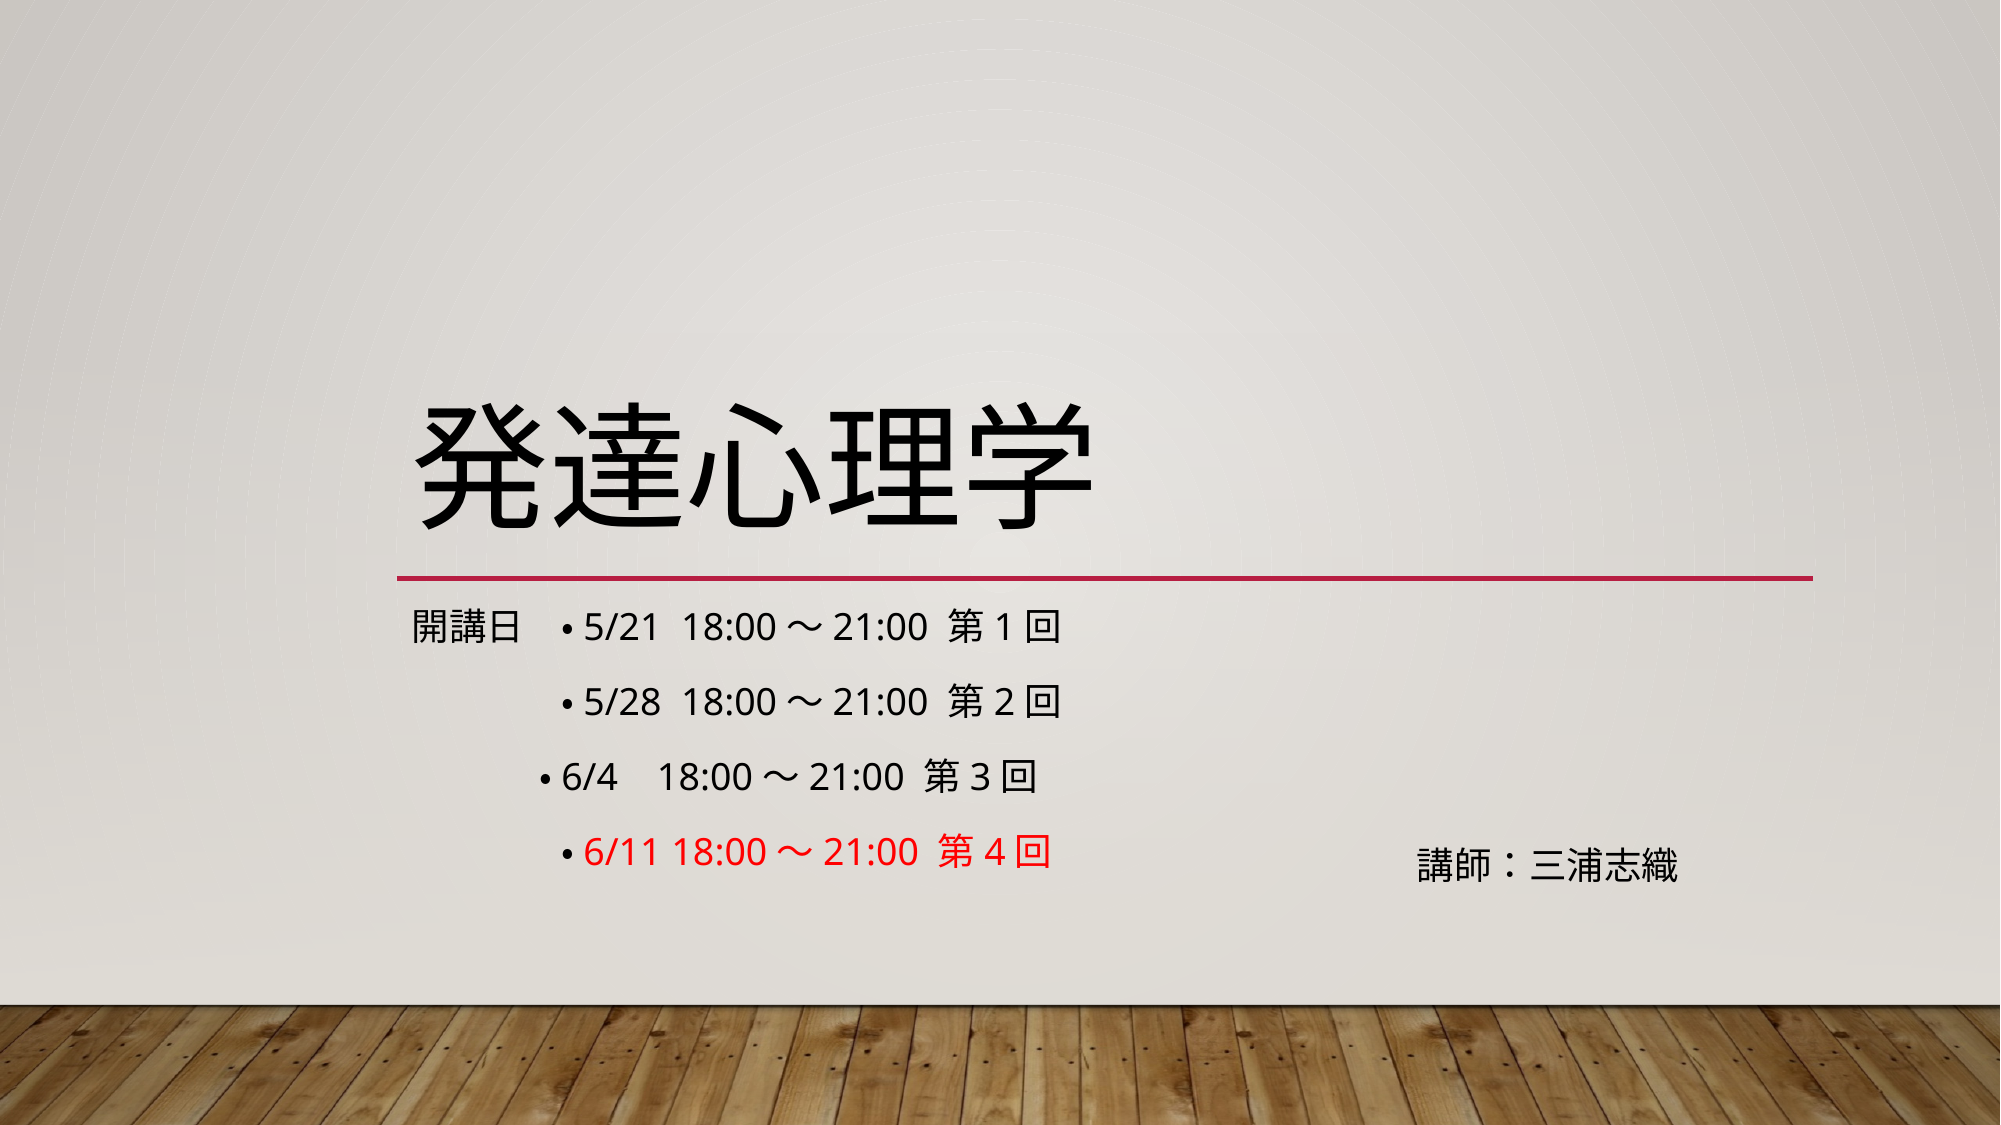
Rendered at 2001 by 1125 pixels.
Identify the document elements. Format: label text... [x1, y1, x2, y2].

text_box 講師：三浦志織 [1402, 835, 1695, 895]
title 発達心理学 [396, 131, 1814, 549]
picture [0, 1005, 2000, 1125]
subtitle 開講日 ・5/21 18:00〜21:00 第1回 ・5/28 18:00〜21:00 第2回 ・6/4 18:00〜21:00 第3回 ・6/11 18:00〜21:00 第4回 [396, 579, 1814, 896]
